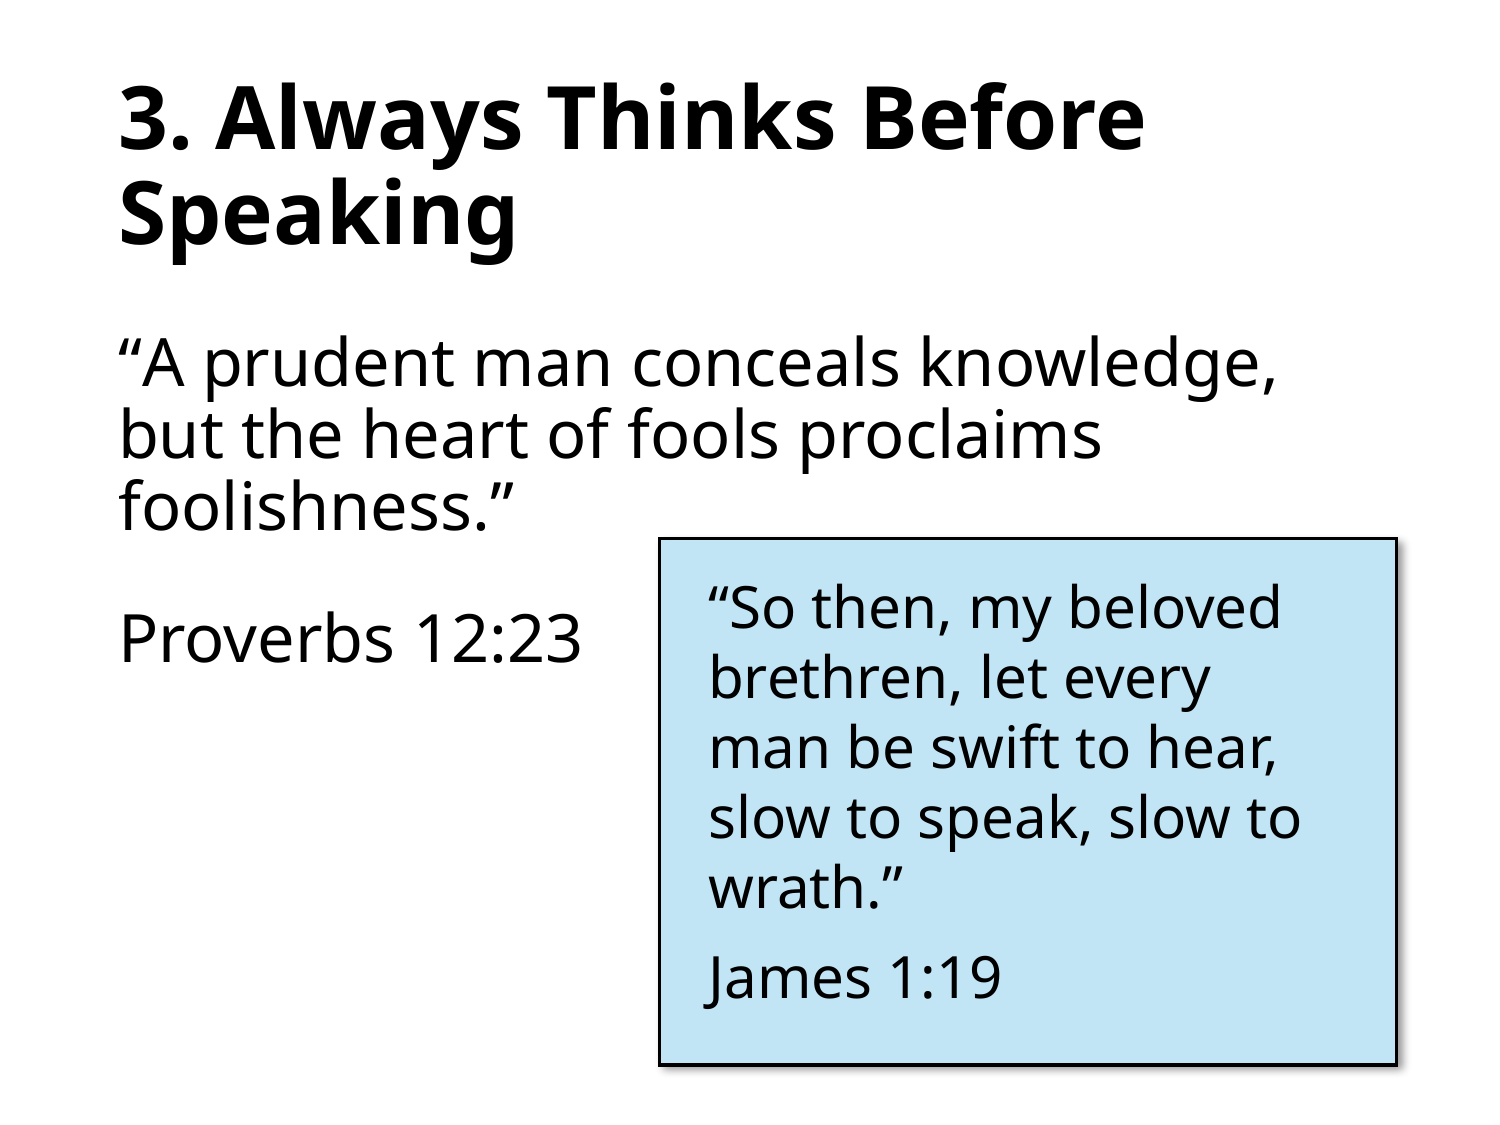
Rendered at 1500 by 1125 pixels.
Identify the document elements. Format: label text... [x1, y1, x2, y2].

title 3. Always Thinks Before Speaking [103, 59, 1397, 278]
list “A prudent man conceals knowledge, but the heart of fools proclaims foolishness.” Proverbs 12:23 [103, 320, 1397, 1014]
text_box “So then, my beloved brethren, let every man be swift to hear, slow to speak, slow to wrath.” James 1:19 [693, 562, 1363, 1017]
text_box [658, 537, 1398, 1067]
